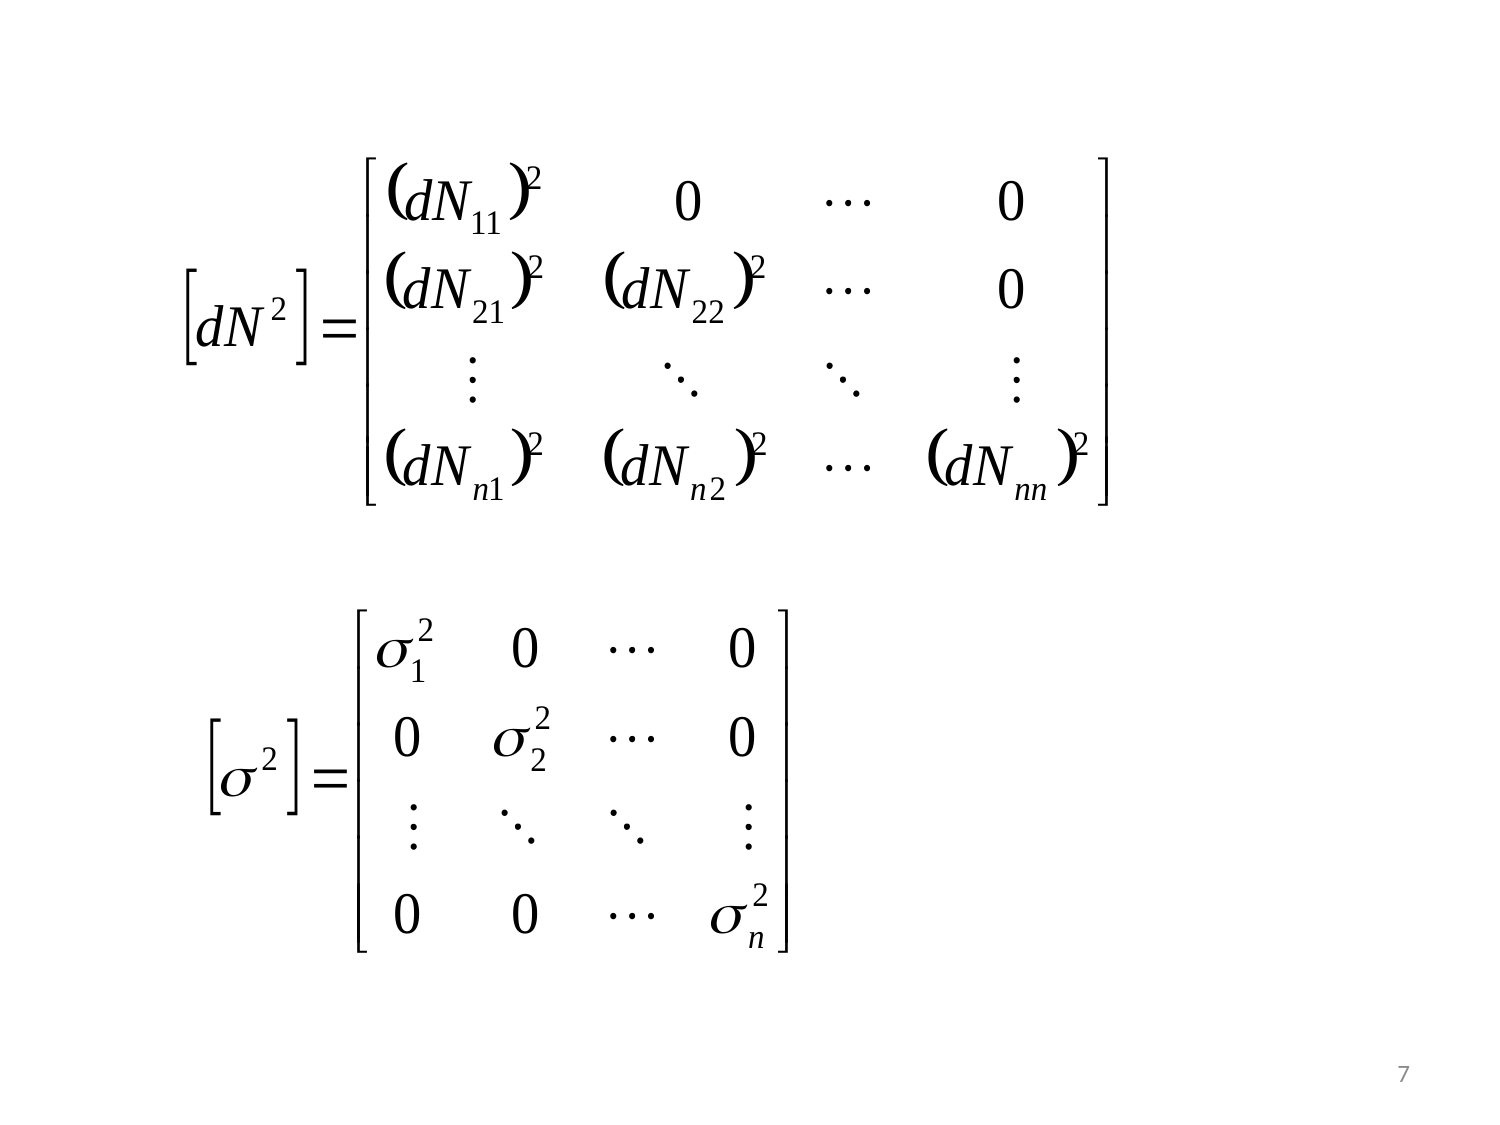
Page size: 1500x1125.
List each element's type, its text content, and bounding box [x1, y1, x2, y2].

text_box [199, 599, 809, 964]
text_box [175, 145, 1129, 519]
slide_number 7 [1074, 1042, 1425, 1103]
